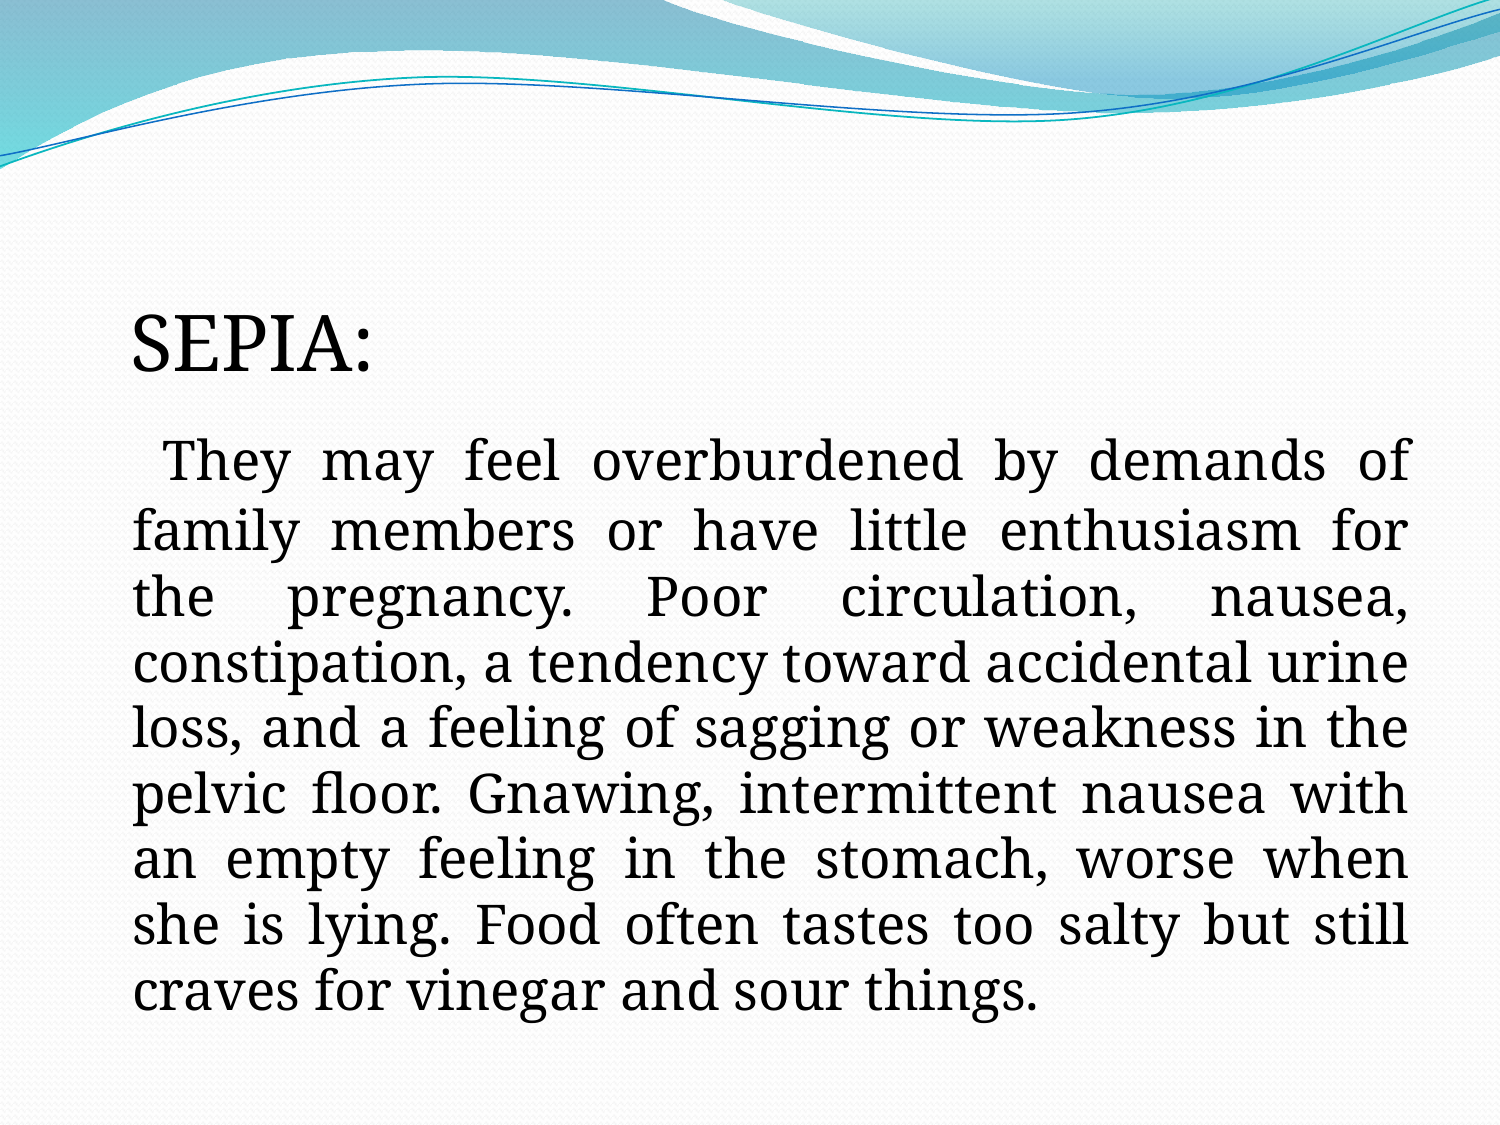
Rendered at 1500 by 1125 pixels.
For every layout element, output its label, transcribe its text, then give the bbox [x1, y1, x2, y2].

list SEPIA: They may feel overburdened by demands of family members or have little enthusiasm for the pregnancy. Poor circulation, nausea, constipation, a tendency toward accidental urine loss, and a feeling of sagging or weakness in the pelvic floor. Gnawing, intermittent nausea with an empty feeling in the stomach, worse when she is lying. Food often tastes too salty but still craves for vinegar and sour things. [75, 175, 1425, 1038]
